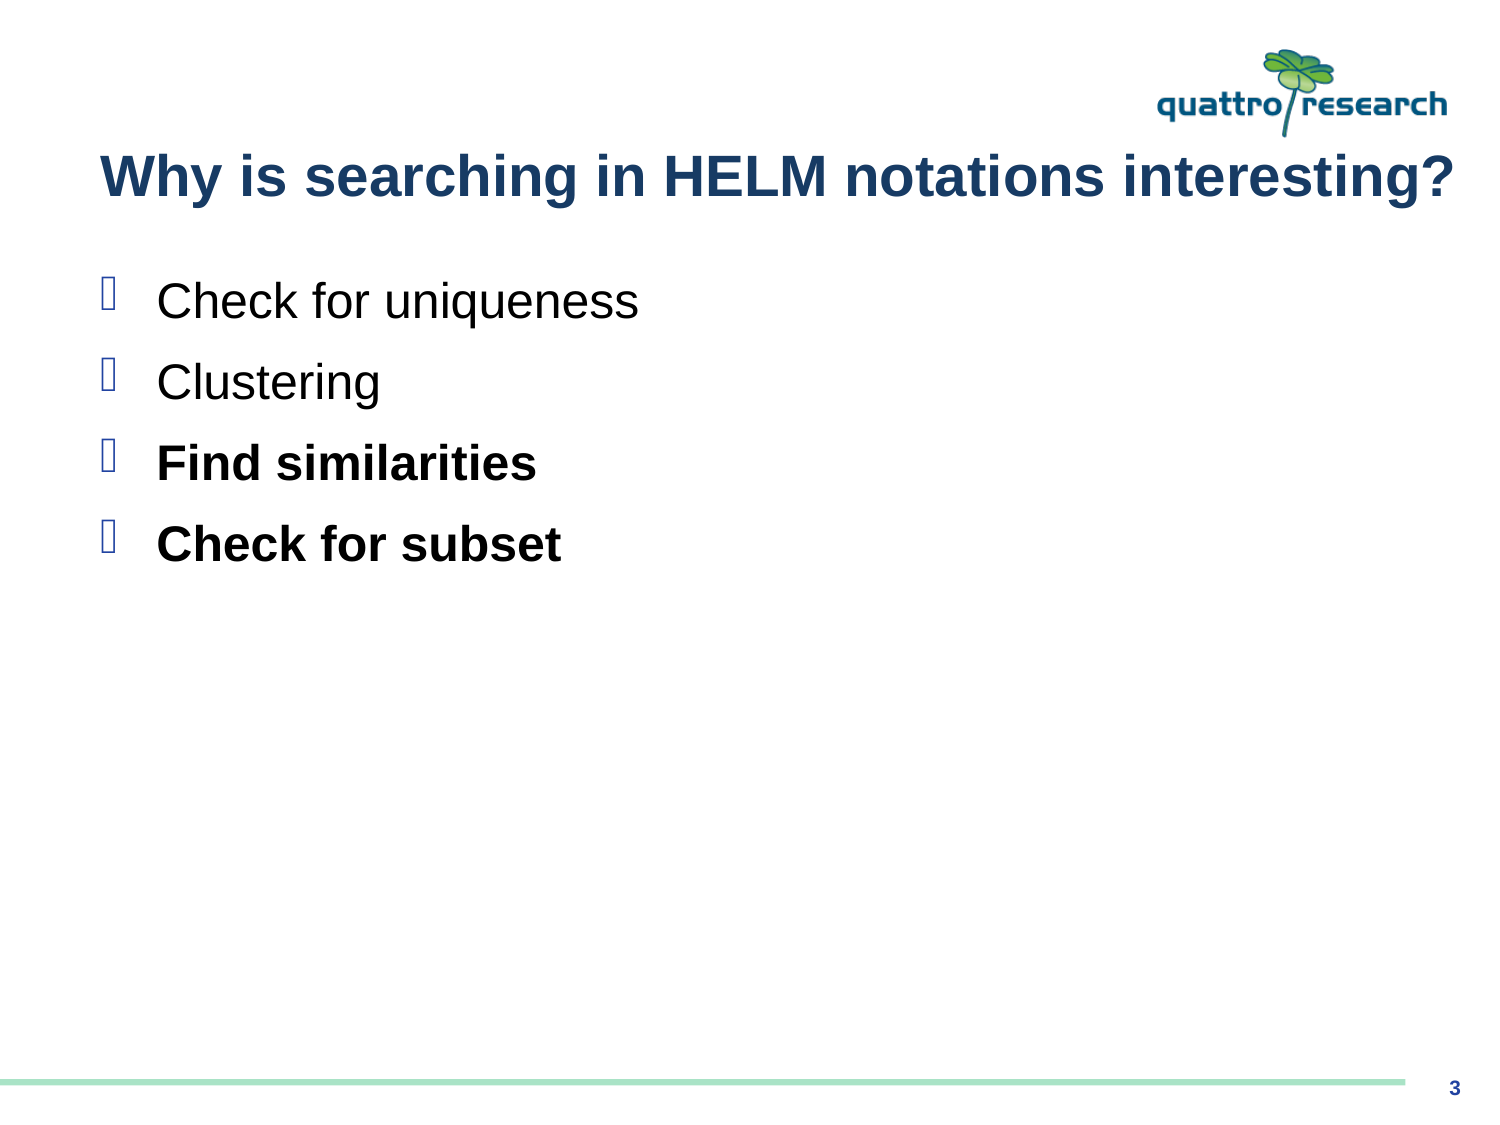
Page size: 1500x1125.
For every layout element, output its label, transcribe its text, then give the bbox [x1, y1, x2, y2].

list Check for uniqueness Clustering Find similarities Check for subset [100, 262, 1063, 903]
title Why is searching in HELM notations interesting? [100, 138, 1484, 237]
picture [1157, 49, 1447, 138]
picture [1163, 102, 1170, 111]
slide_number 3 [1392, 1065, 1500, 1100]
